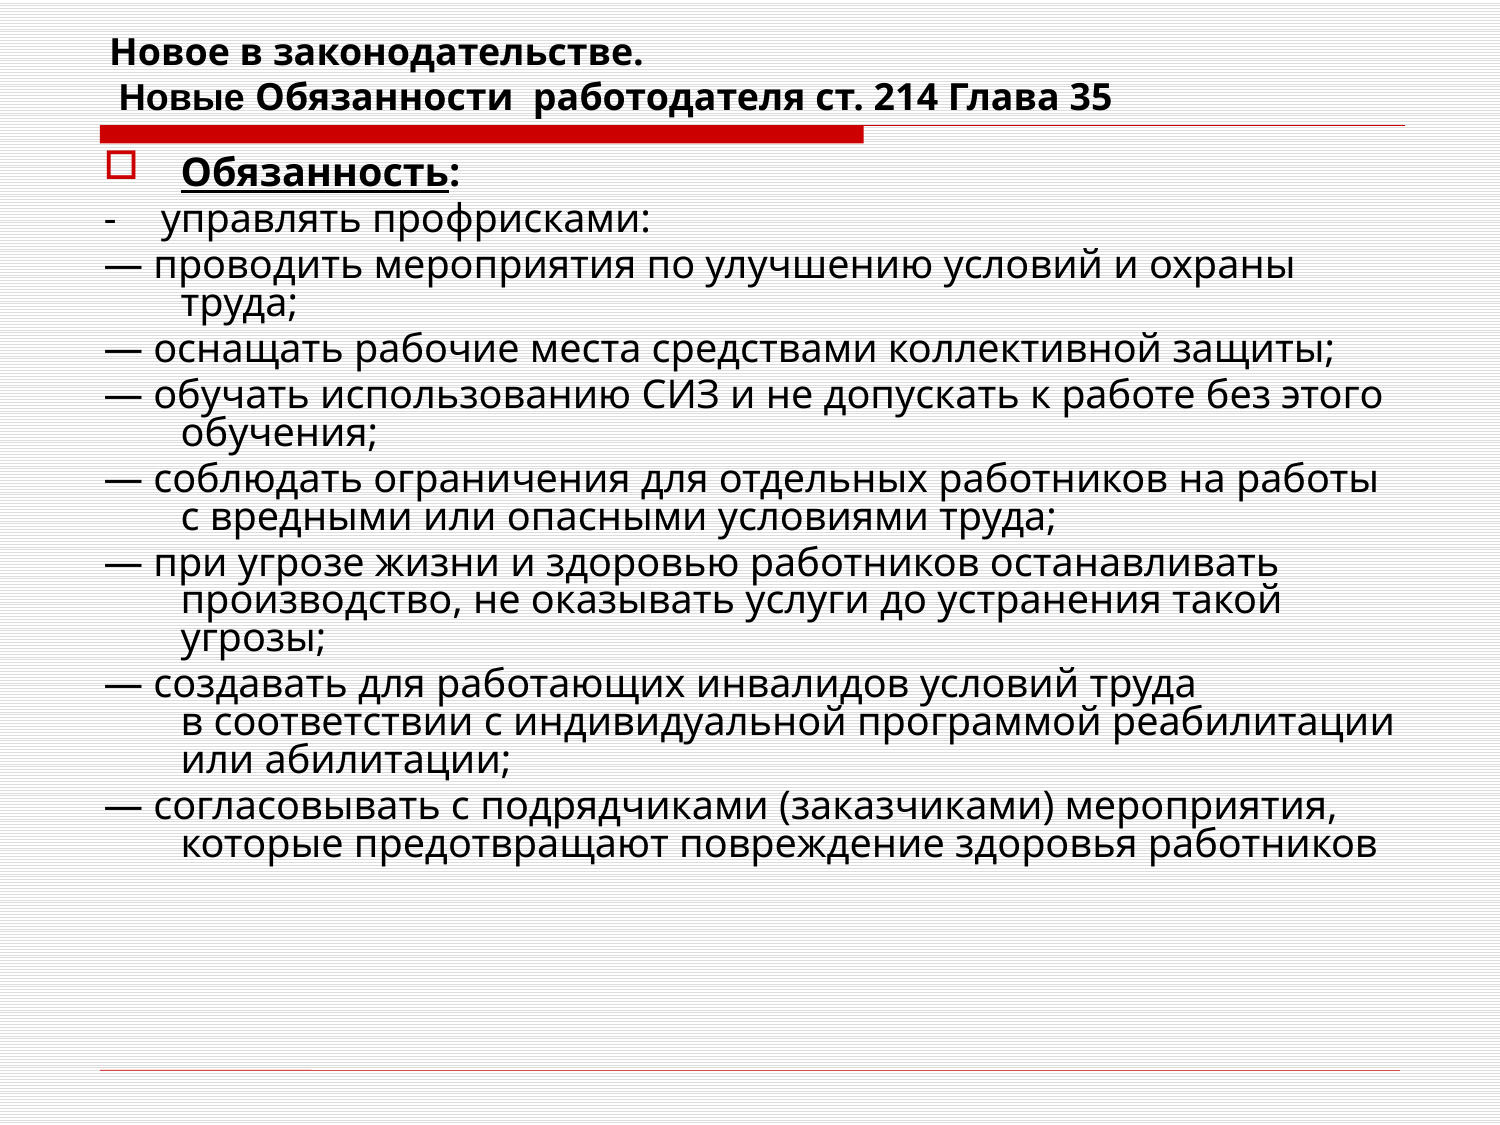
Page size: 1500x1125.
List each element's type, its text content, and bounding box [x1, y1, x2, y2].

list Обязанность: - управлять профрисками: — проводить мероприятия по улучшению условий и охраны труда; — оснащать рабочие места средствами коллективной защиты; — обучать использованию СИЗ и не допускать к работе без этого обучения; — соблюдать ограничения для отдельных работников на работы с вредными или опасными условиями труда; — при угрозе жизни и здоровью работников останавливать производство, не оказывать услуги до устранения такой угрозы; — создавать для работающих инвалидов условий труда в соответствии с индивидуальной программой реабилитации или абилитации; — согласовывать с подрядчиками (заказчиками) мероприятия, которые предотвращают повреждение здоровья работников [88, 148, 1424, 1048]
title Новое в законодательстве. Новые Обязанности работодателя ст. 214 Глава 35 [93, 49, 1407, 126]
